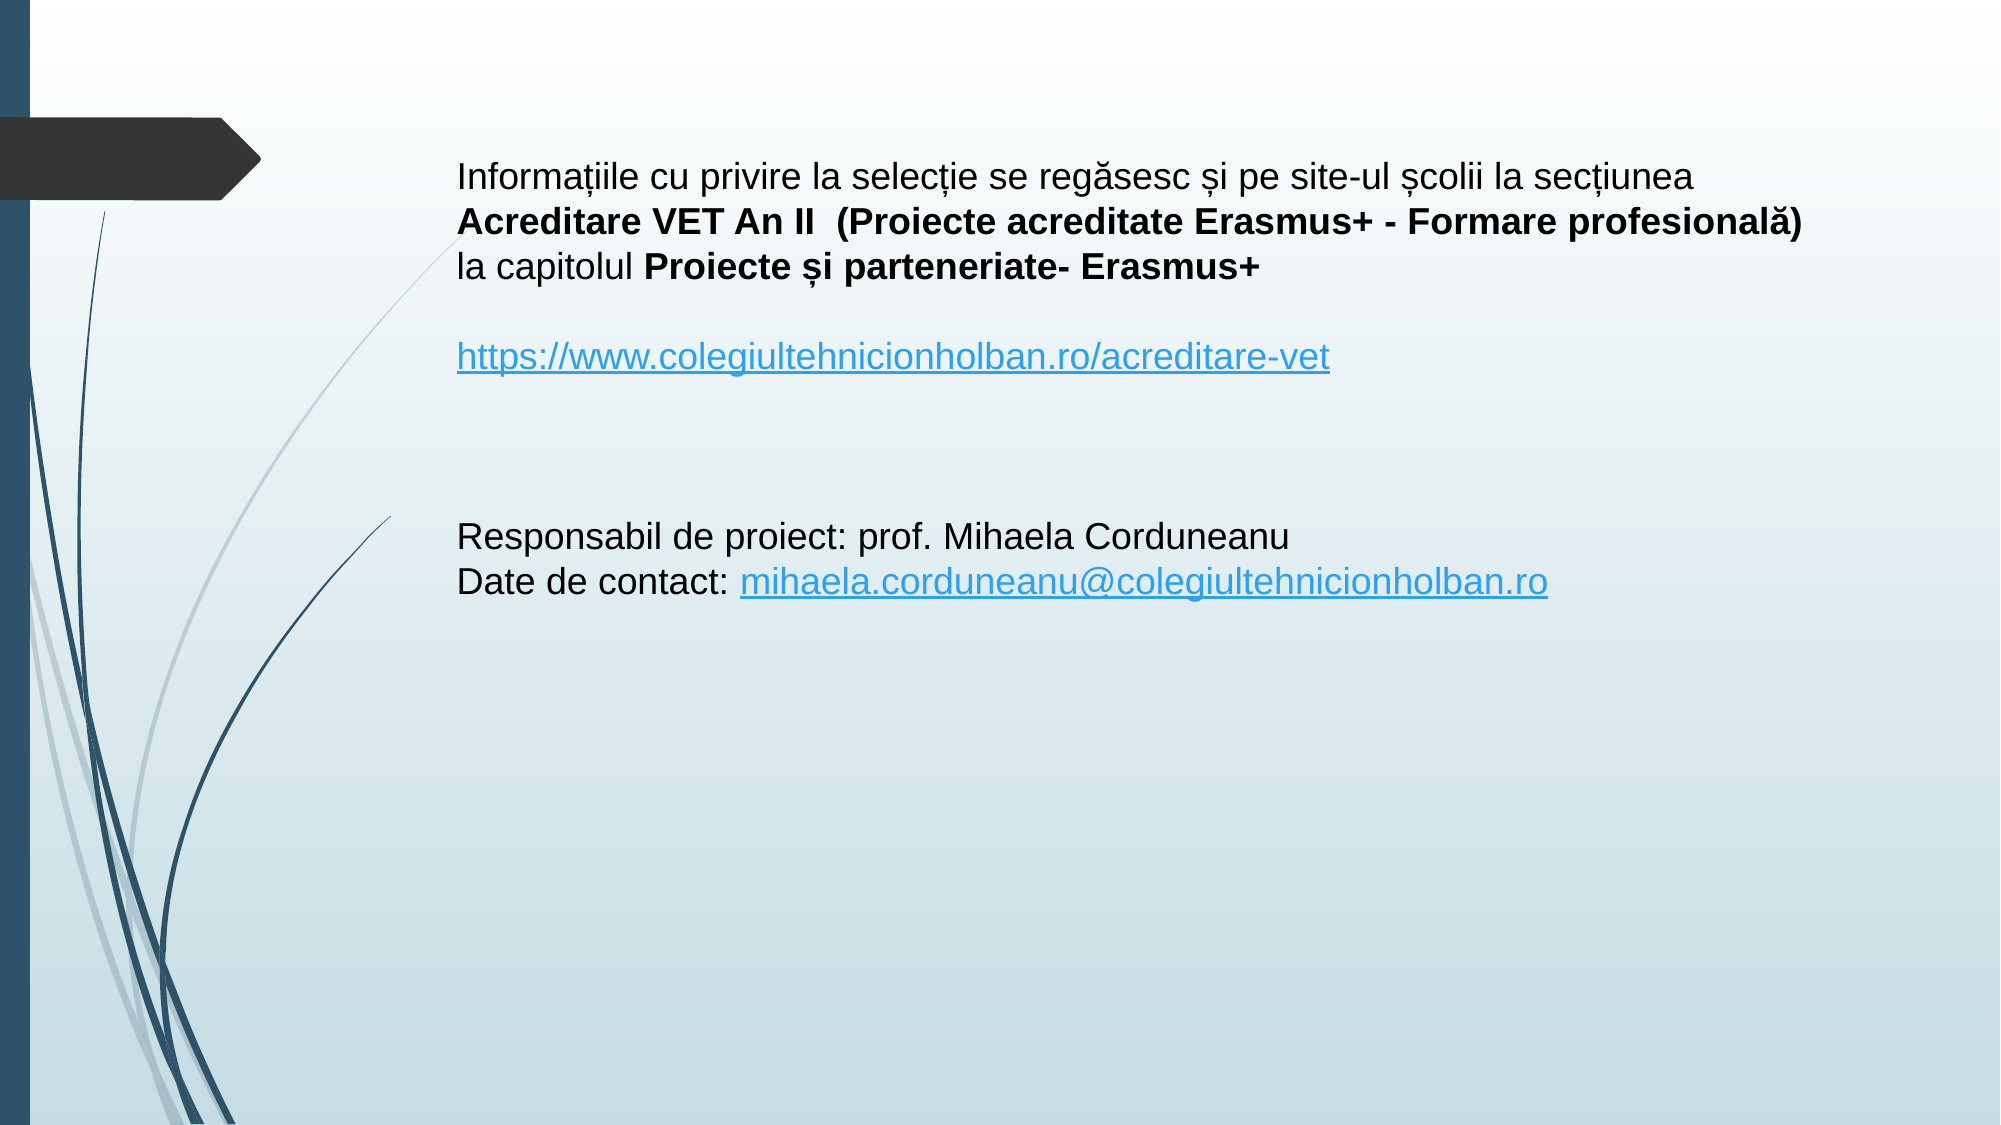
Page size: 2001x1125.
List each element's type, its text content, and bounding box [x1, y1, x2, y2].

text_box Informațiile cu privire la selecție se regăsesc și pe site-ul școlii la secțiunea Acreditare VET An II (Proiecte acreditate Erasmus+ - Formare profesională) la capitolul Proiecte și parteneriate- Erasmus+ https://www.colegiultehnicionholban.ro/acreditare-vet Responsabil de proiect: prof. Mihaela Corduneanu Date de contact: mihaela.corduneanu@colegiultehnicionholban.ro [441, 144, 1851, 705]
